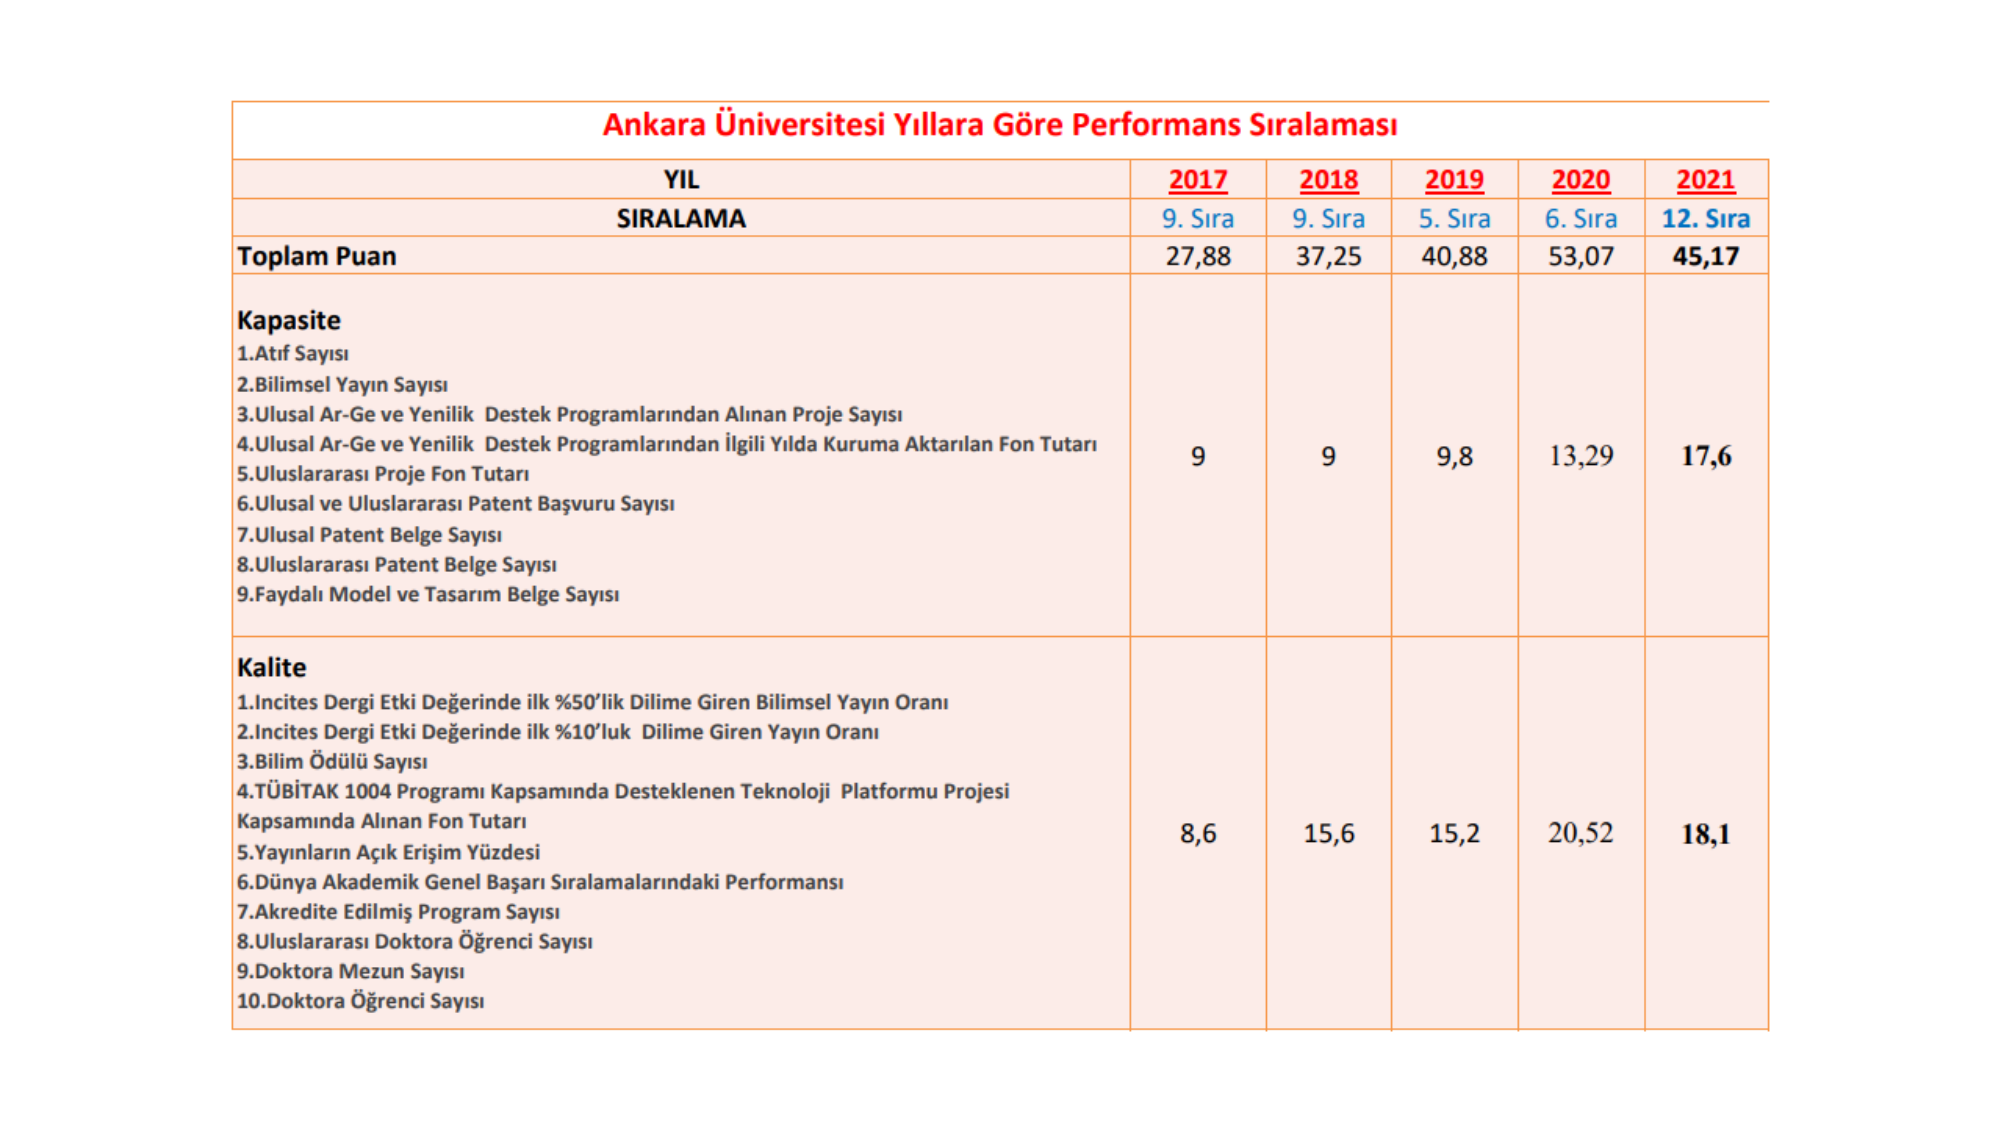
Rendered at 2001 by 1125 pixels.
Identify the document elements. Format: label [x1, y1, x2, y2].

picture [174, 51, 1826, 1074]
